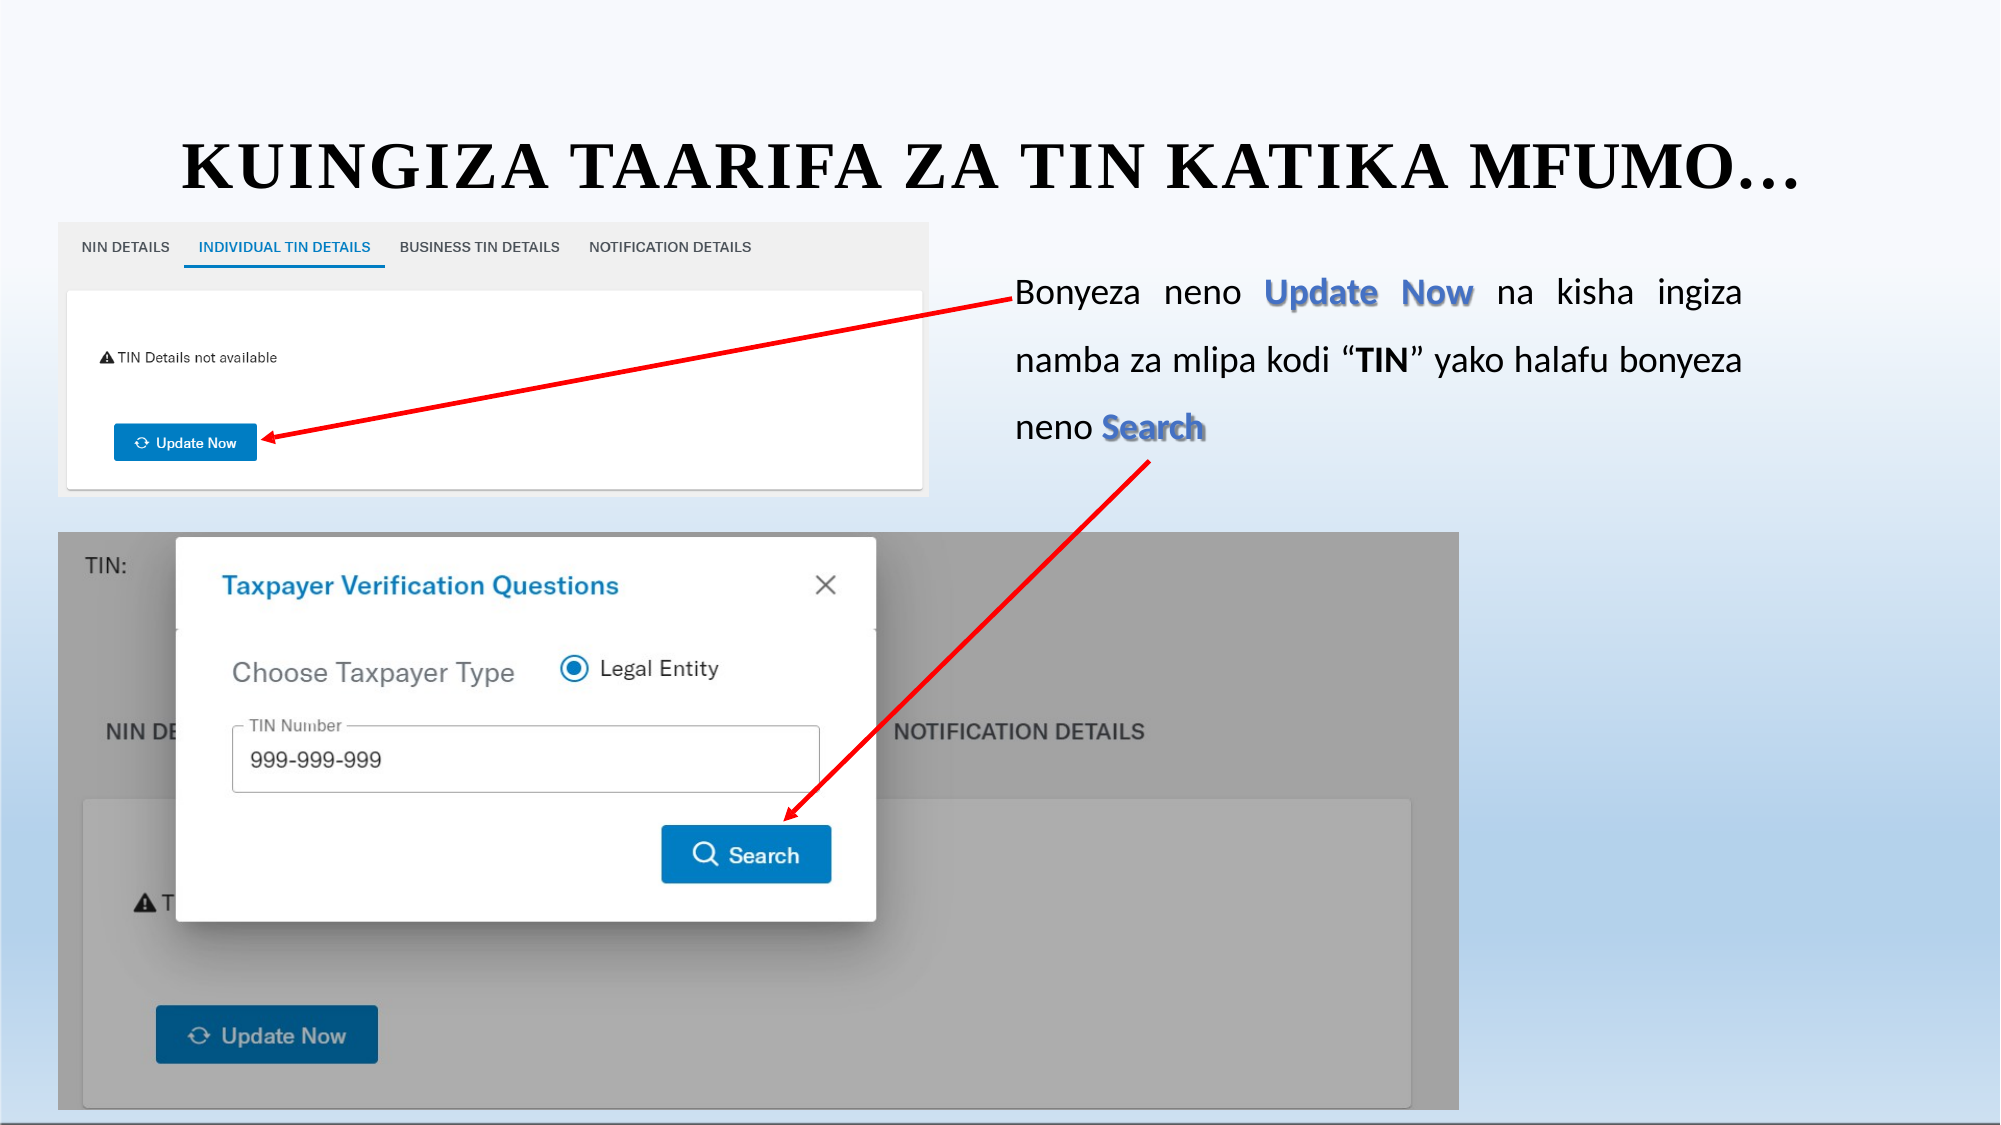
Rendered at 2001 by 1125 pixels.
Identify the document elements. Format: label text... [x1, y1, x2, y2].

text_box KUINGIZA TAARIFA ZA TIN KATIKA MFUMO… [179, 119, 1820, 202]
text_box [58, 296, 1459, 1111]
picture [0, 0, 2000, 1125]
text_box Bonyeza neno Update Now na kisha ingiza namba za mlipa kodi “TIN” yako halafu bonyeza neno Search [1505, 242, 1744, 447]
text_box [58, 222, 1500, 498]
